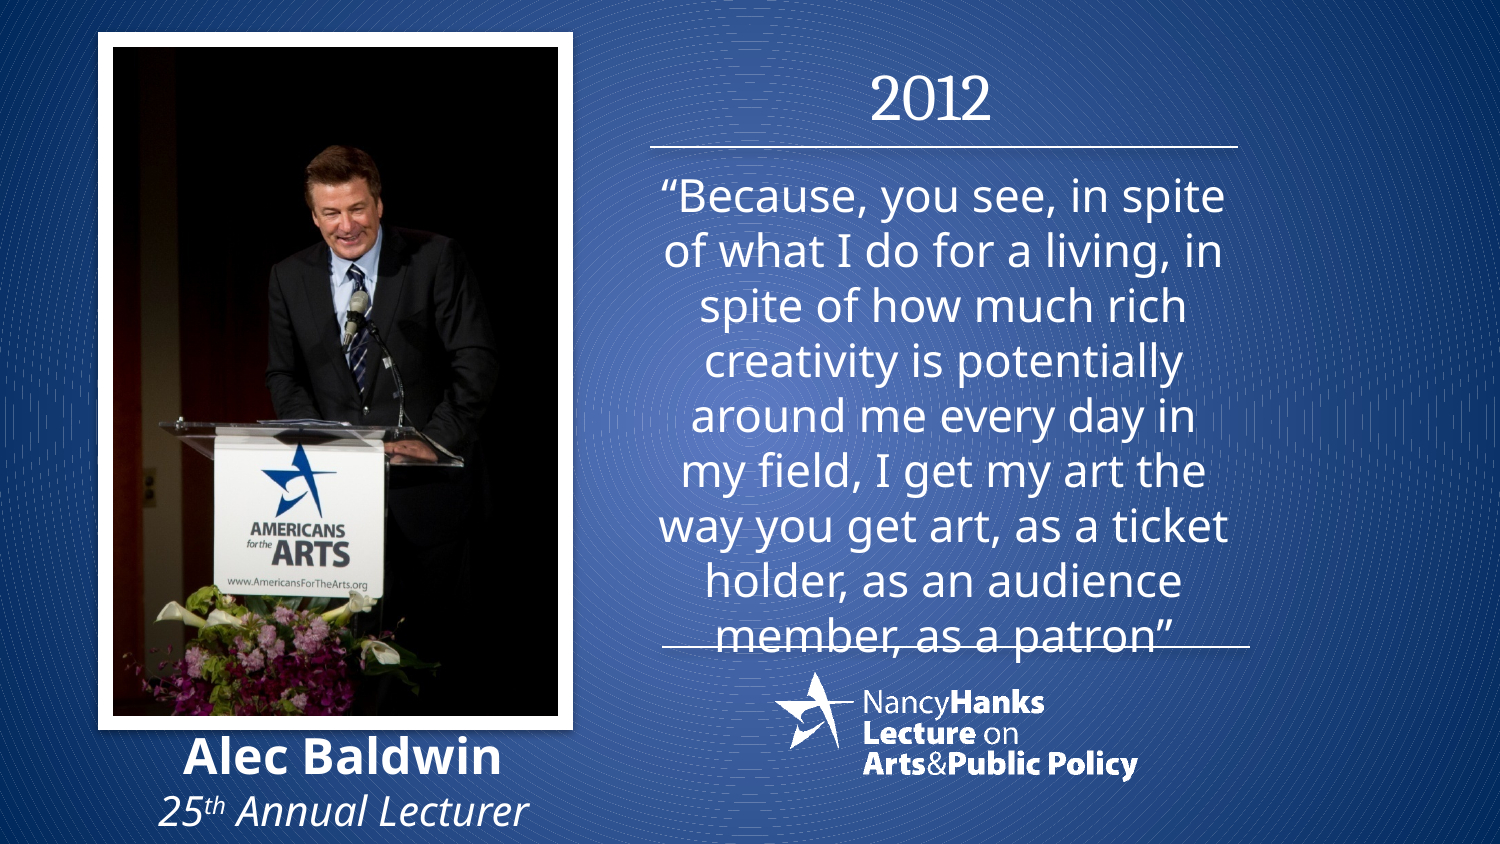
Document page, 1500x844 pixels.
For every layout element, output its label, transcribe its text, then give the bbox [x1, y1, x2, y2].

text_box Alec Baldwin 25th Annual Lecturer [99, 717, 588, 843]
text_box “Because, you see, in spite of what I do for a living, in spite of how much rich creativity is potentially around me every day in my field, I get my art the way you get art, as a ticket holder, as an audience member, as a patron” [637, 159, 1250, 669]
text_box 2012 [837, 46, 1025, 142]
picture [774, 671, 1138, 782]
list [112, 46, 559, 716]
